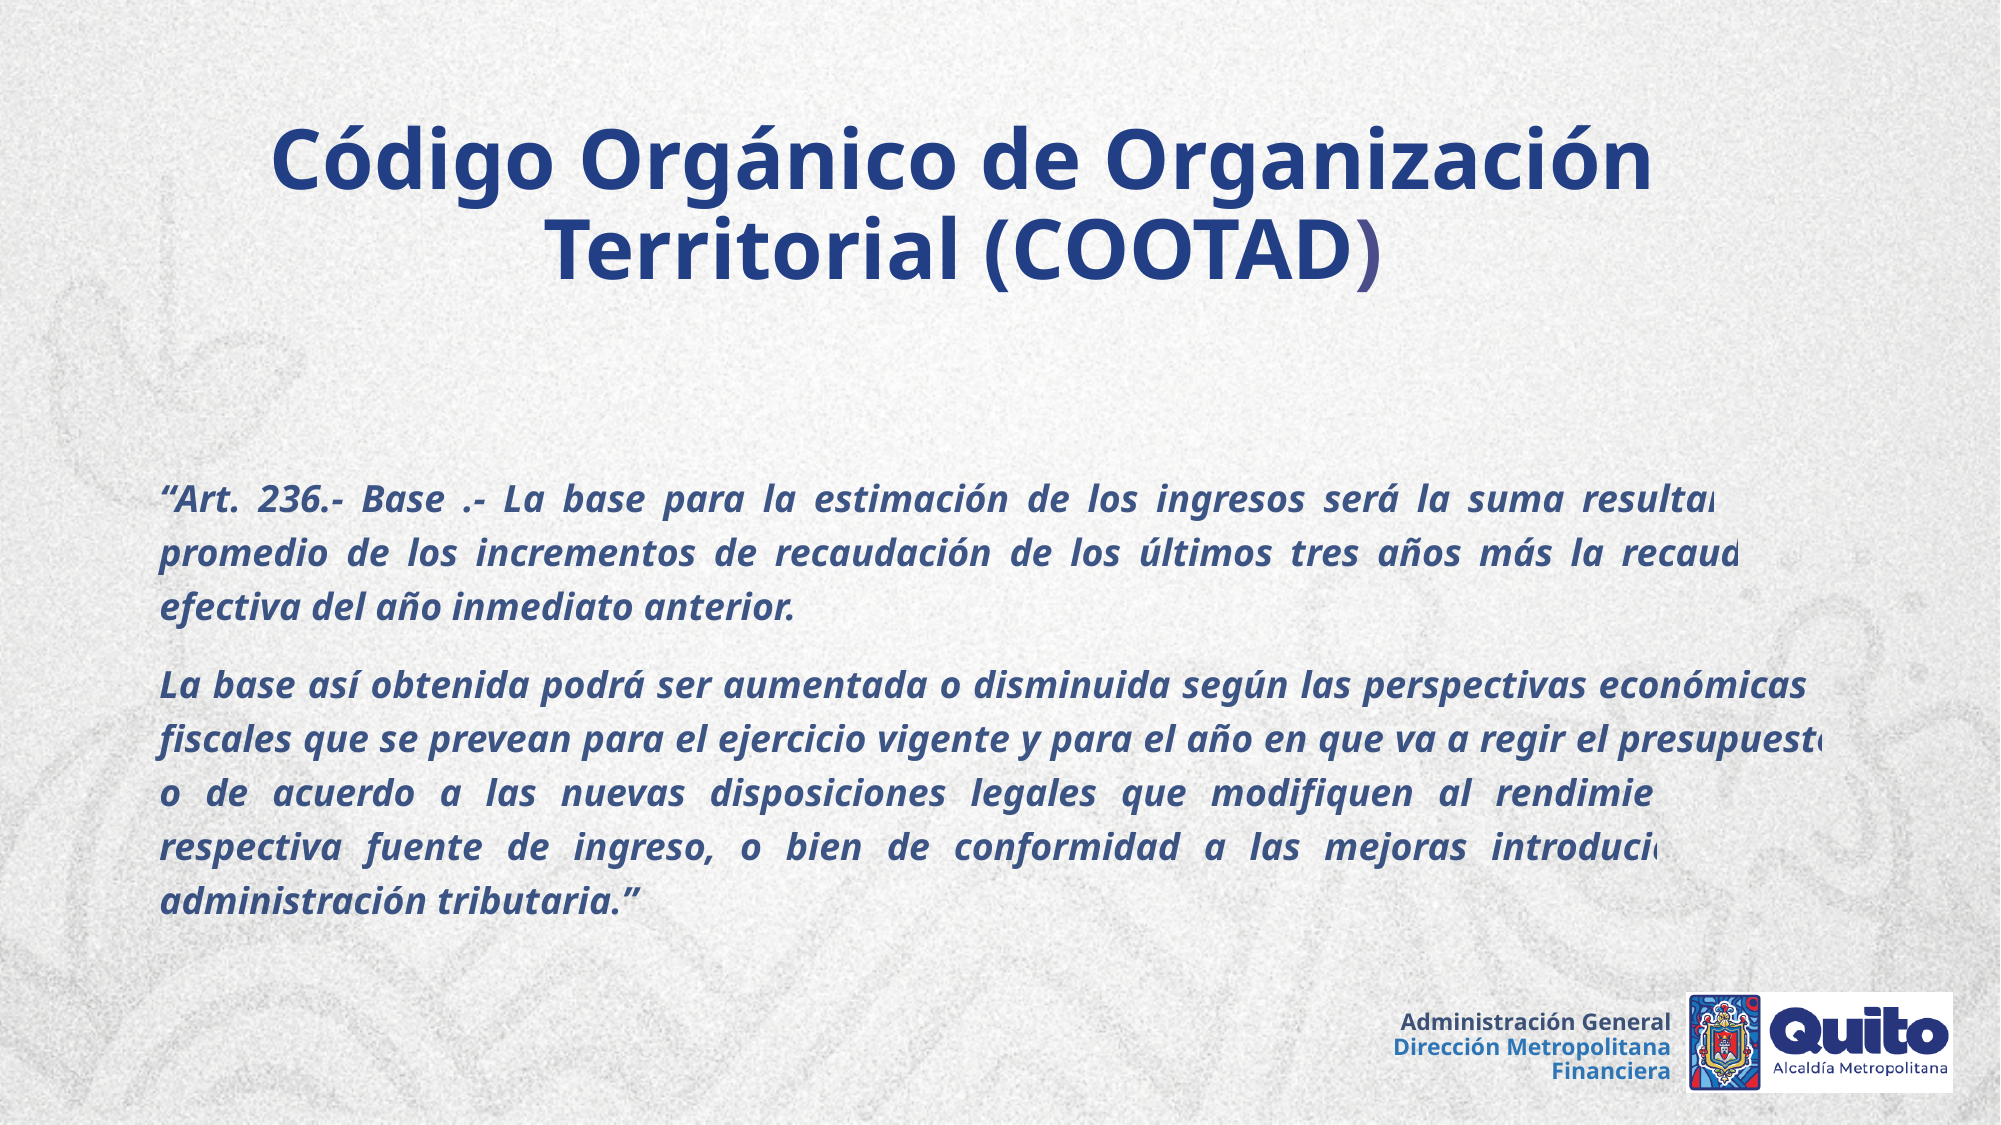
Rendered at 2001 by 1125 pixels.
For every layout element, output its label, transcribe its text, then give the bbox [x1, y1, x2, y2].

text_box Código Orgánico de Organización Territorial (COOTAD) [181, 110, 1715, 278]
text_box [1242, 941, 1953, 1093]
text_box “Art. 236.- Base .- La base para la estimación de los ingresos será la suma resultante del promedio de los incrementos de recaudación de los últimos tres años más la recaudación efectiva del año inmediato anterior. La base así obtenida podrá ser aumentada o disminuida según las perspectivas económicas y fiscales que se prevean para el ejercicio vigente y para el año en que va a regir el presupuesto o de acuerdo a las nuevas disposiciones legales que modifiquen al rendimiento de la respectiva fuente de ingreso, o bien de conformidad a las mejoras introducidas en la administración tributaria.” [144, 458, 1856, 930]
picture [0, 0, 2000, 1125]
